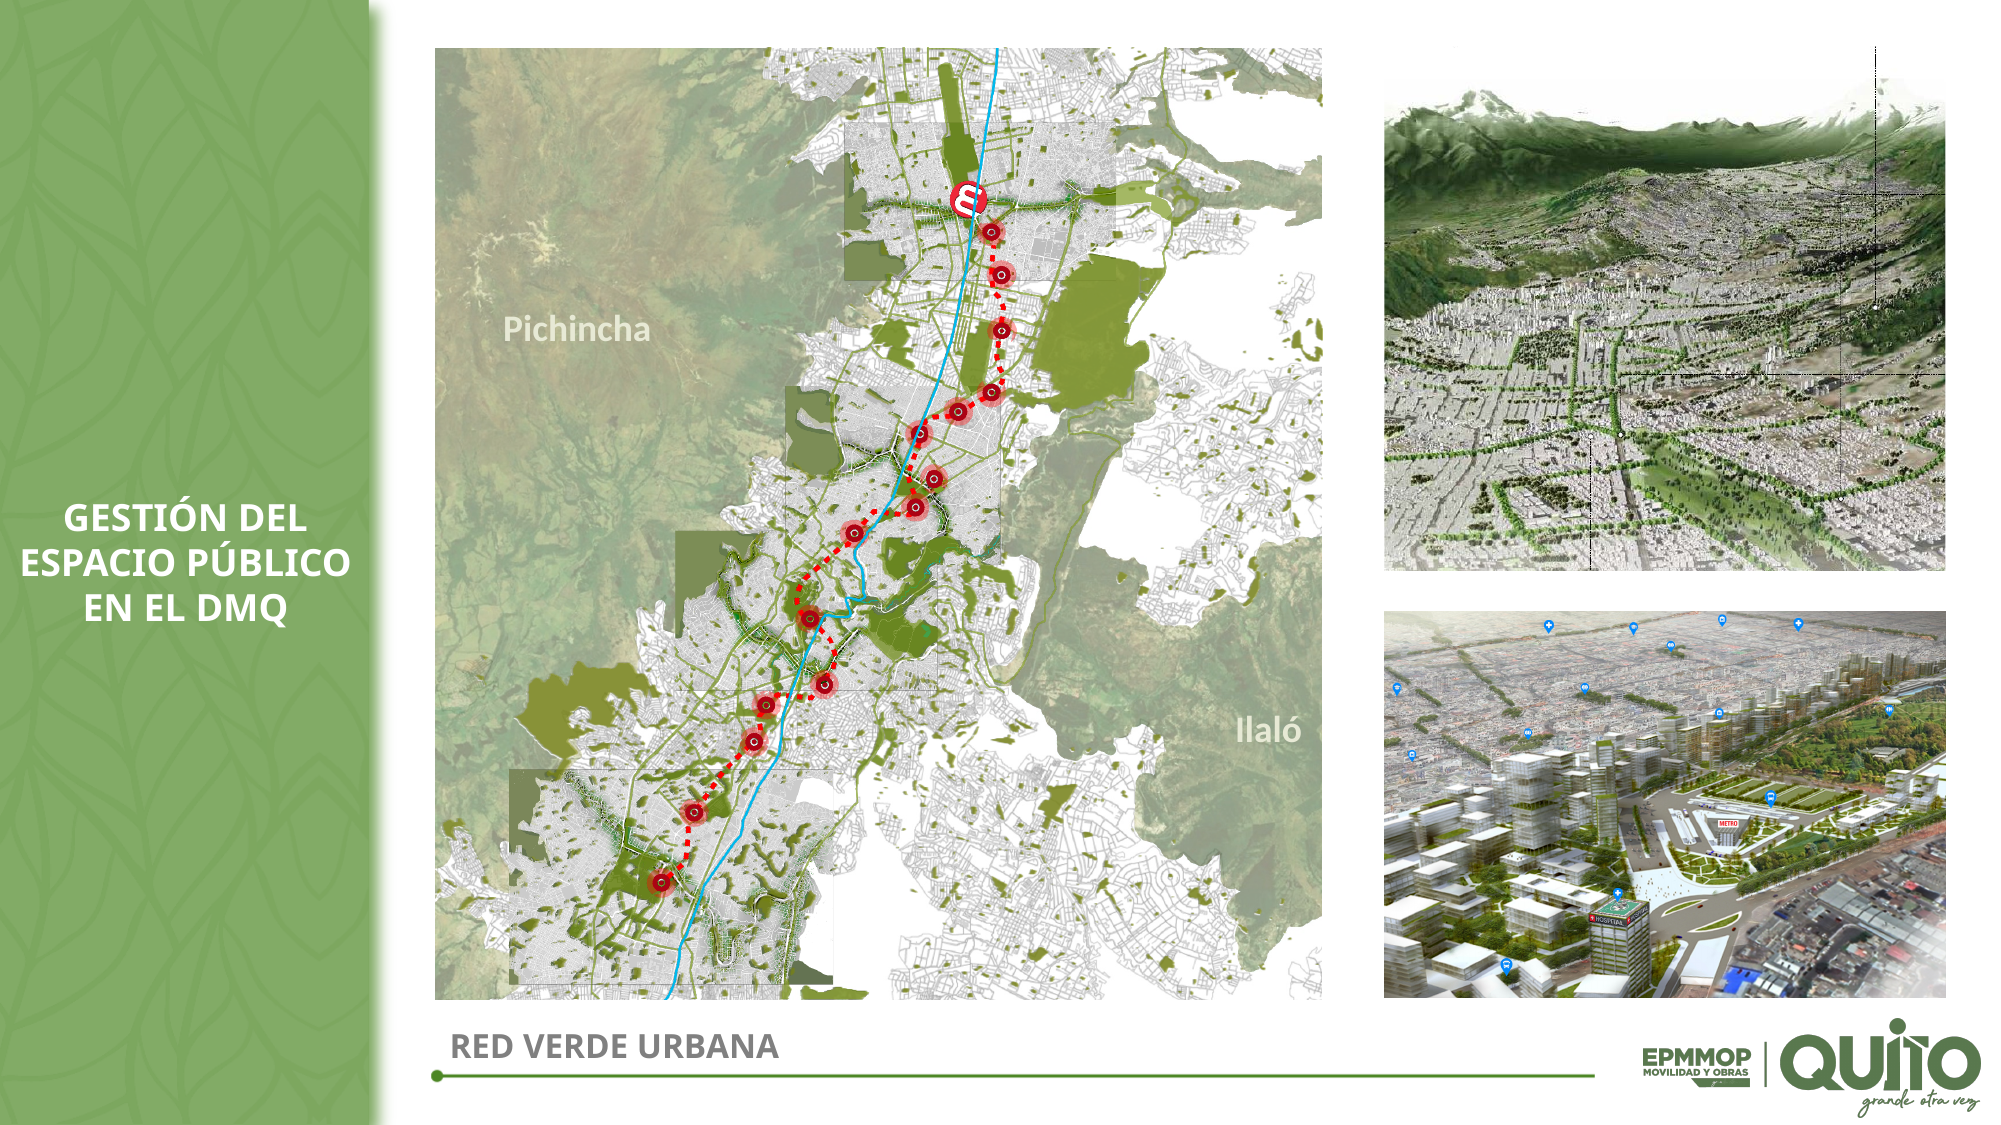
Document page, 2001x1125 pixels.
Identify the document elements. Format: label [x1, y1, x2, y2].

text_box [434, 46, 1423, 1000]
picture [0, 0, 2000, 1125]
